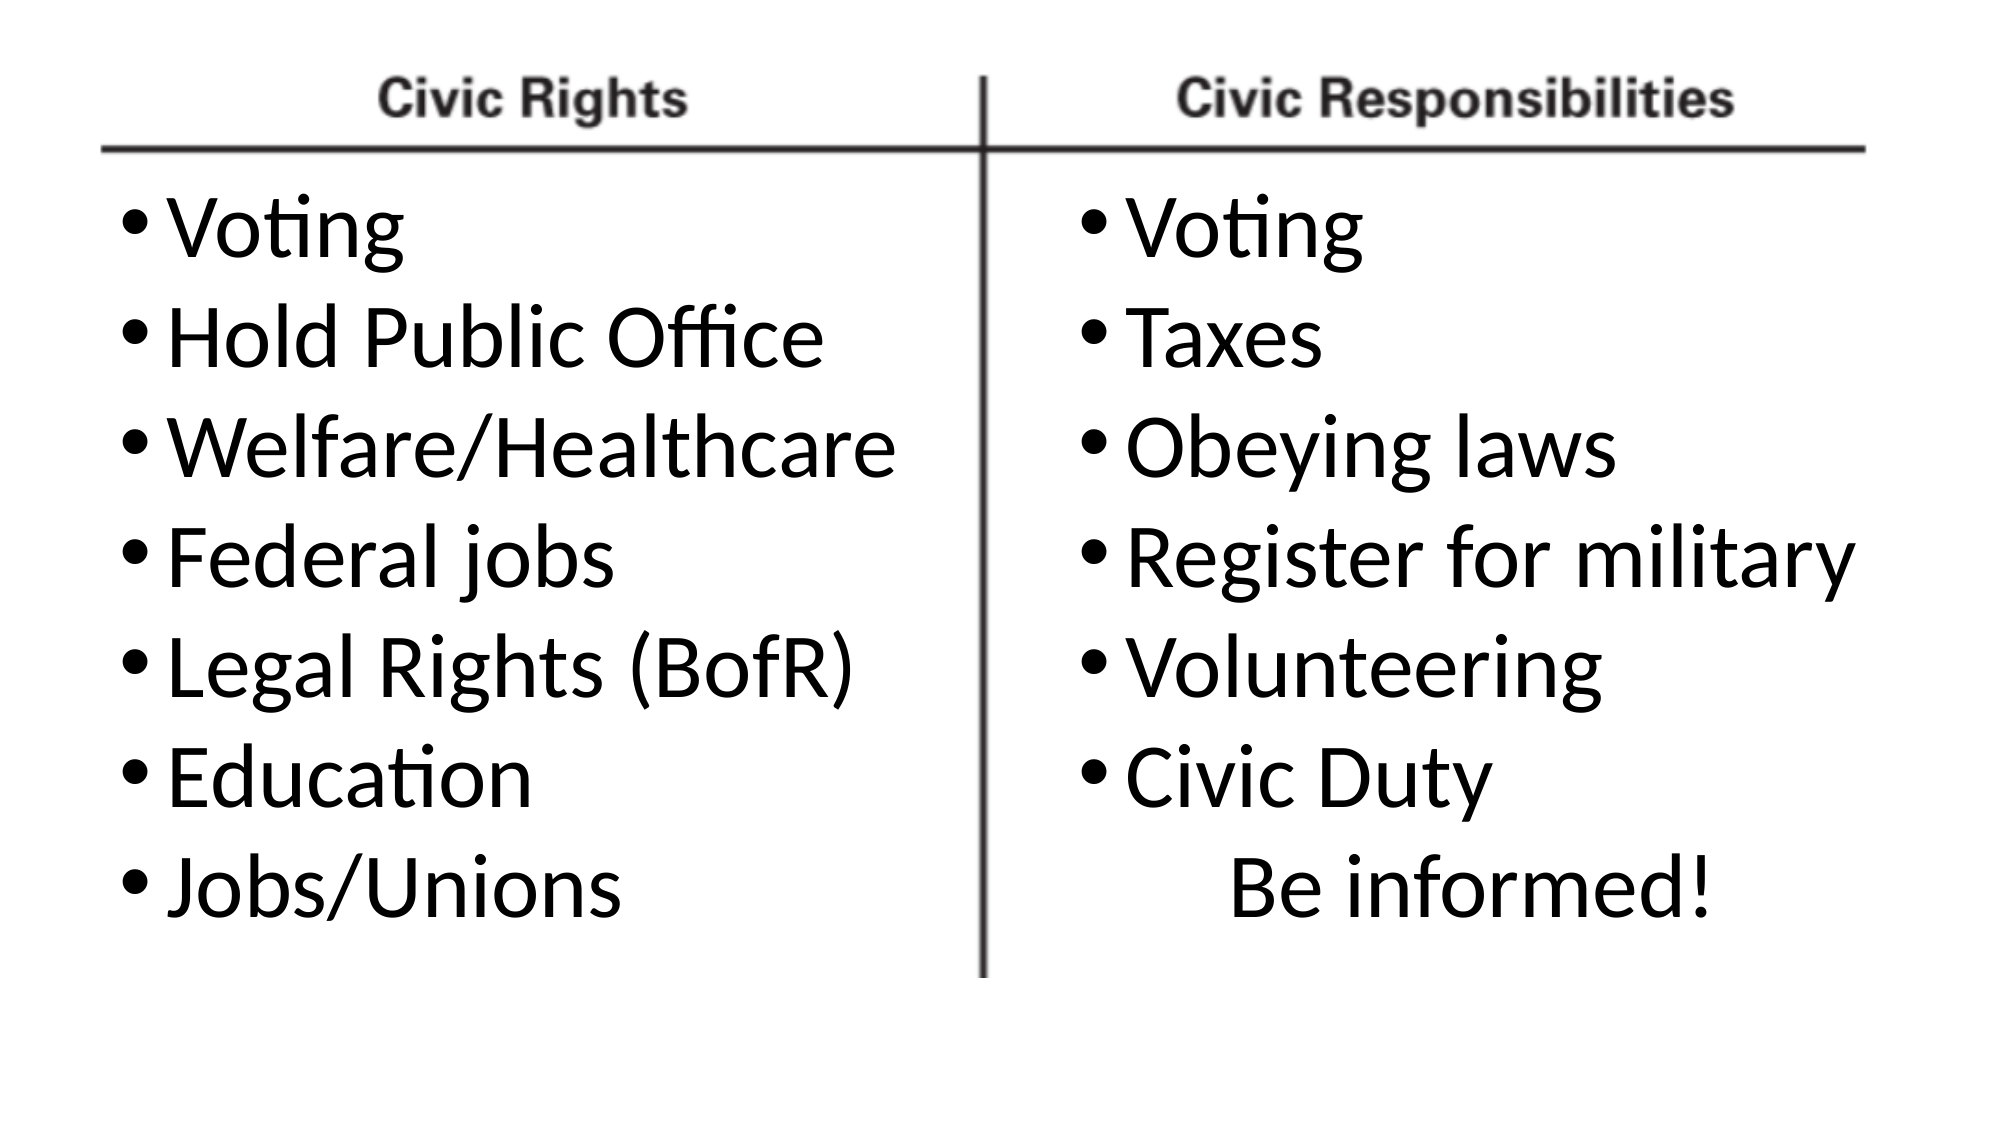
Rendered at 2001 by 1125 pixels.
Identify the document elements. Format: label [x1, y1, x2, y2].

picture [37, 25, 1982, 978]
